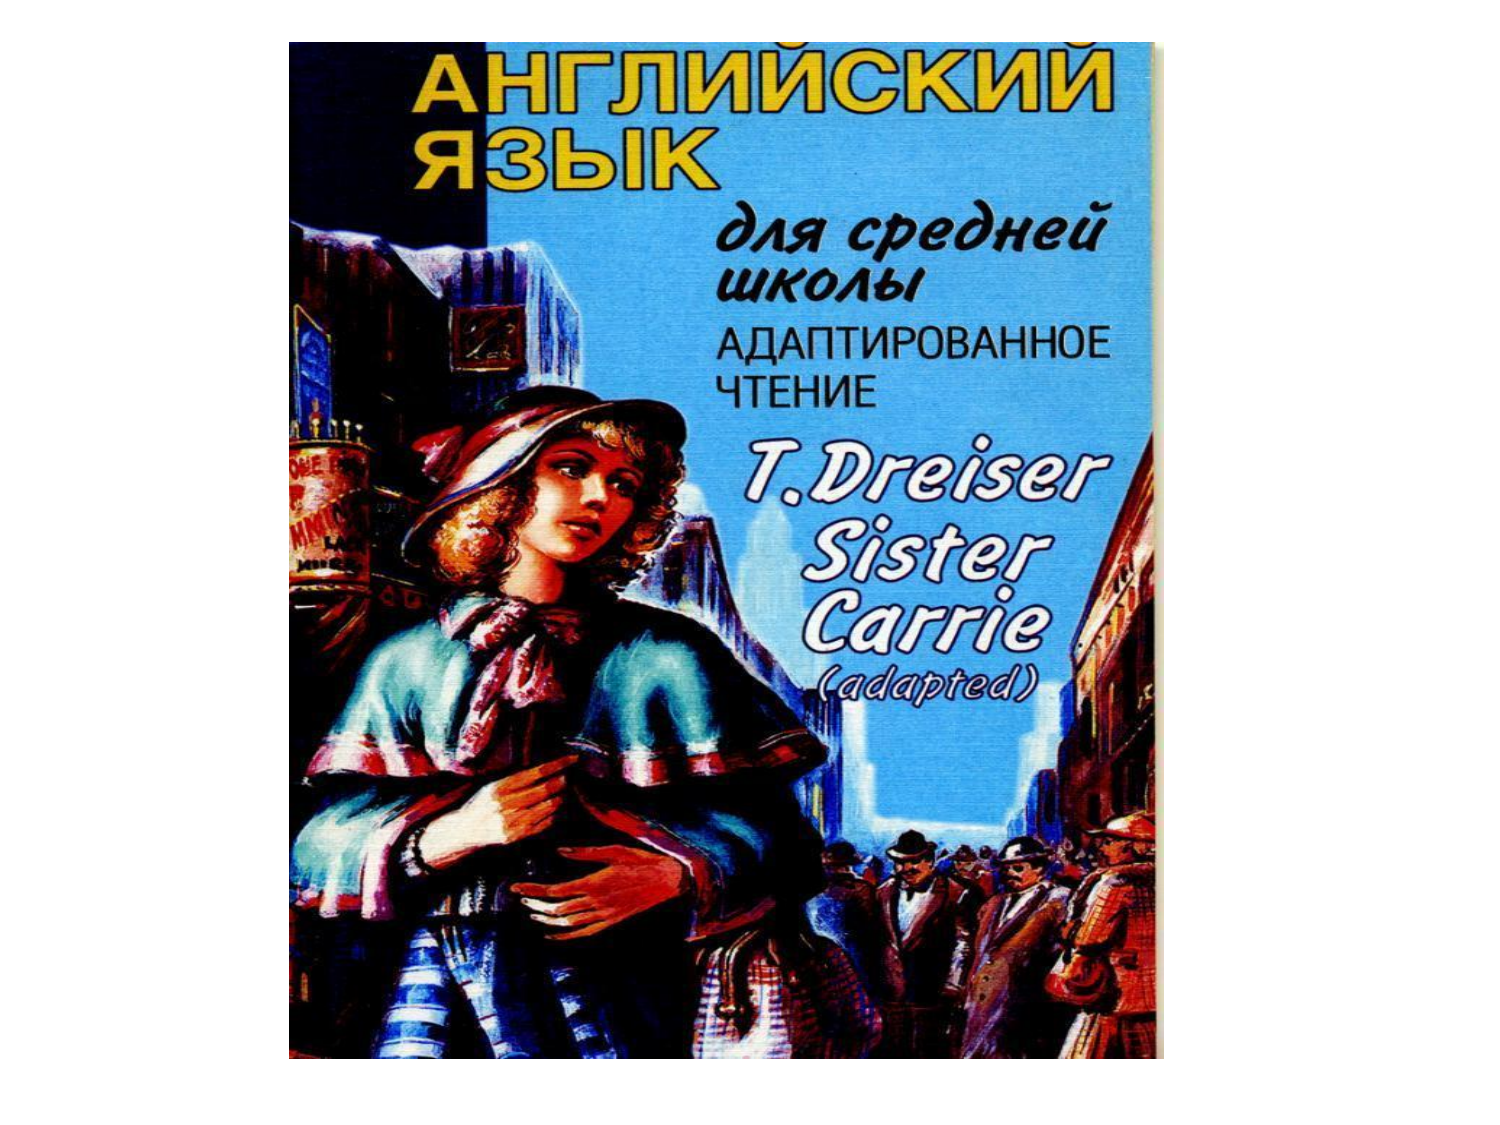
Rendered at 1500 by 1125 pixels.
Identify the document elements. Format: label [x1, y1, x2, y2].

picture [289, 42, 1164, 1059]
